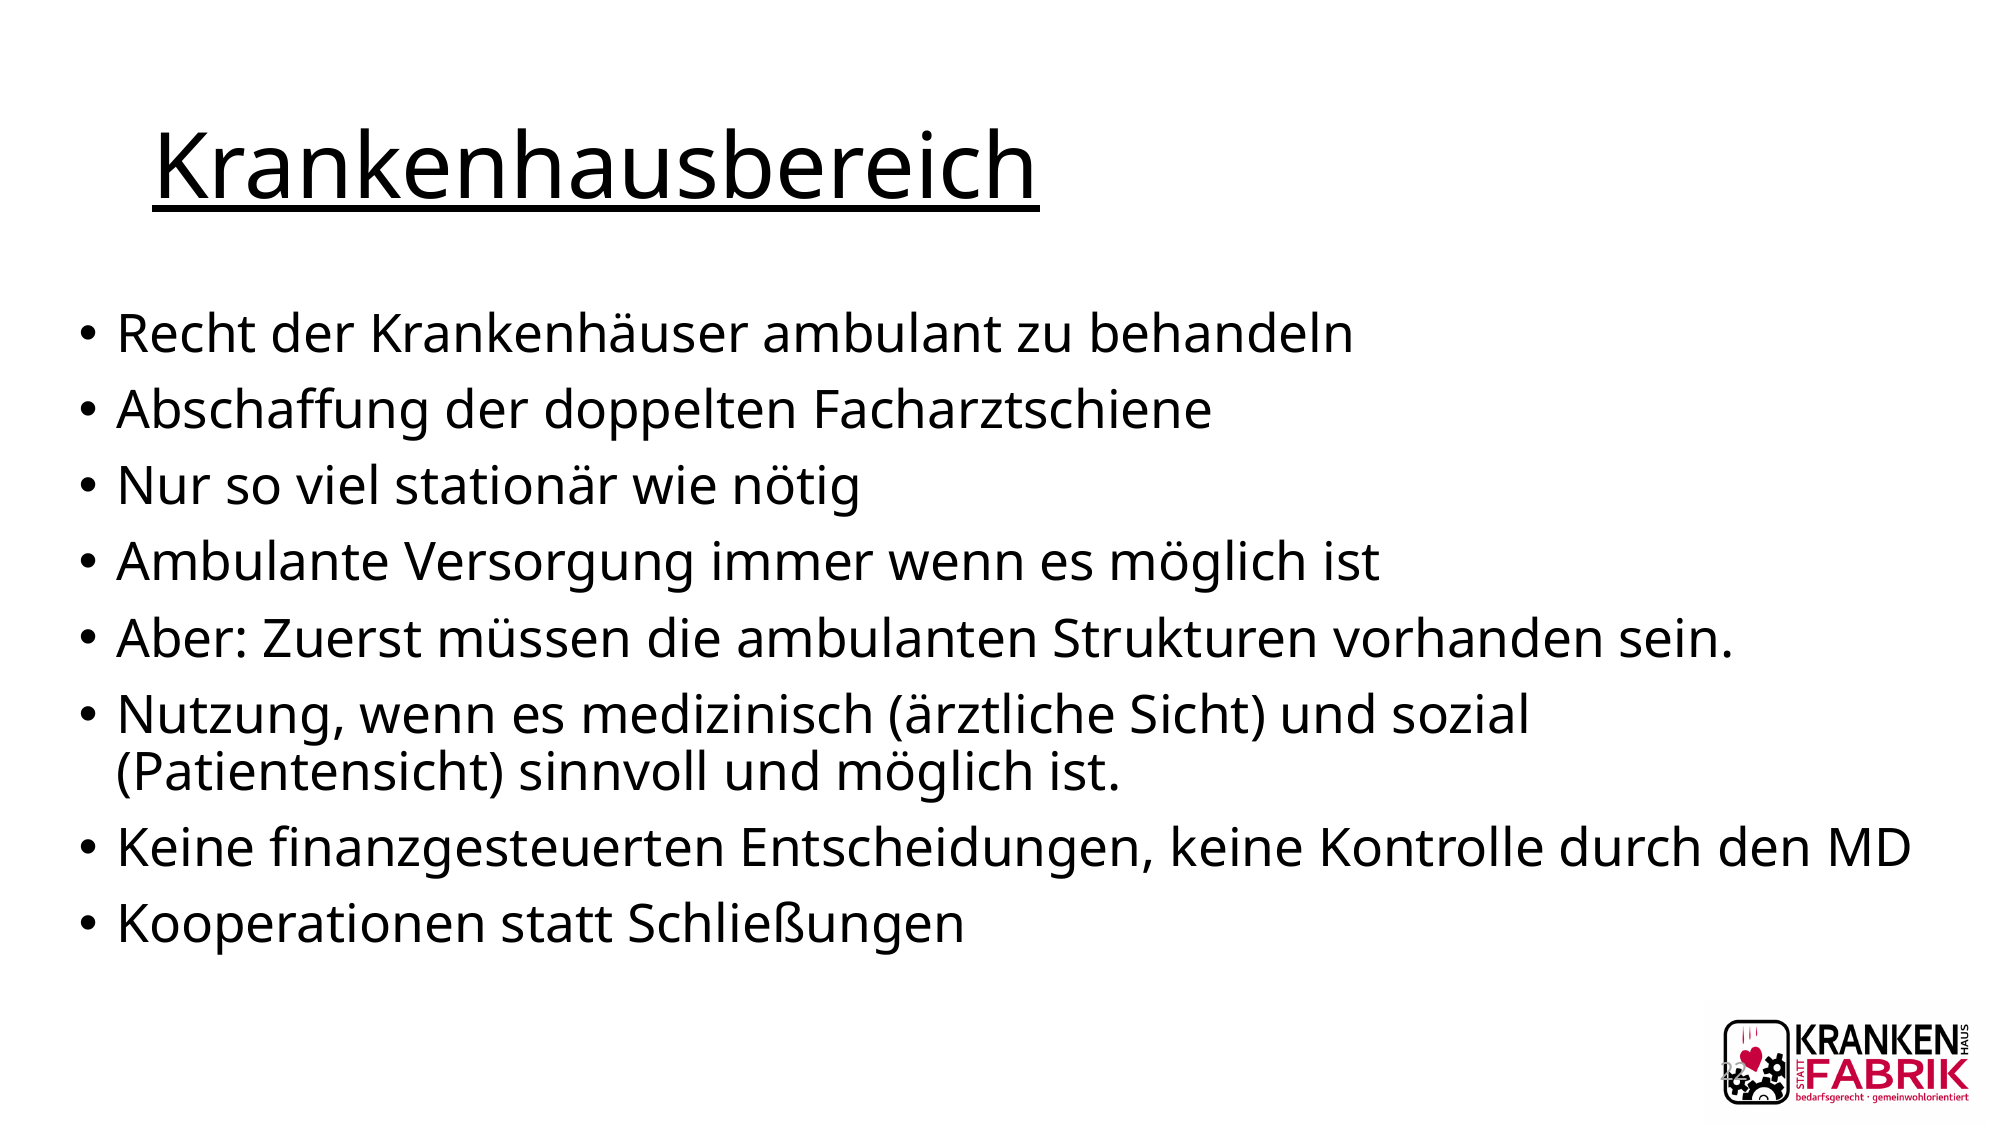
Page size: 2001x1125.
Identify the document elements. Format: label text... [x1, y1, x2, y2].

title Krankenhausbereich [137, 59, 1863, 278]
picture [1703, 999, 1989, 1125]
list Recht der Krankenhäuser ambulant zu behandeln Abschaffung der doppelten Facharztschiene Nur so viel stationär wie nötig Ambulante Versorgung immer wenn es möglich ist Aber: Zuerst müssen die ambulanten Strukturen vorhanden sein. Nutzung, wenn es medizinisch (ärztliche Sicht) und sozial (Patientensicht) sinnvoll und möglich ist. Keine finanzgesteuerten Entscheidungen, keine Kontrolle durch den MD Kooperationen statt Schließungen [64, 299, 1943, 1014]
slide_number 22 [1389, 1042, 1763, 1103]
